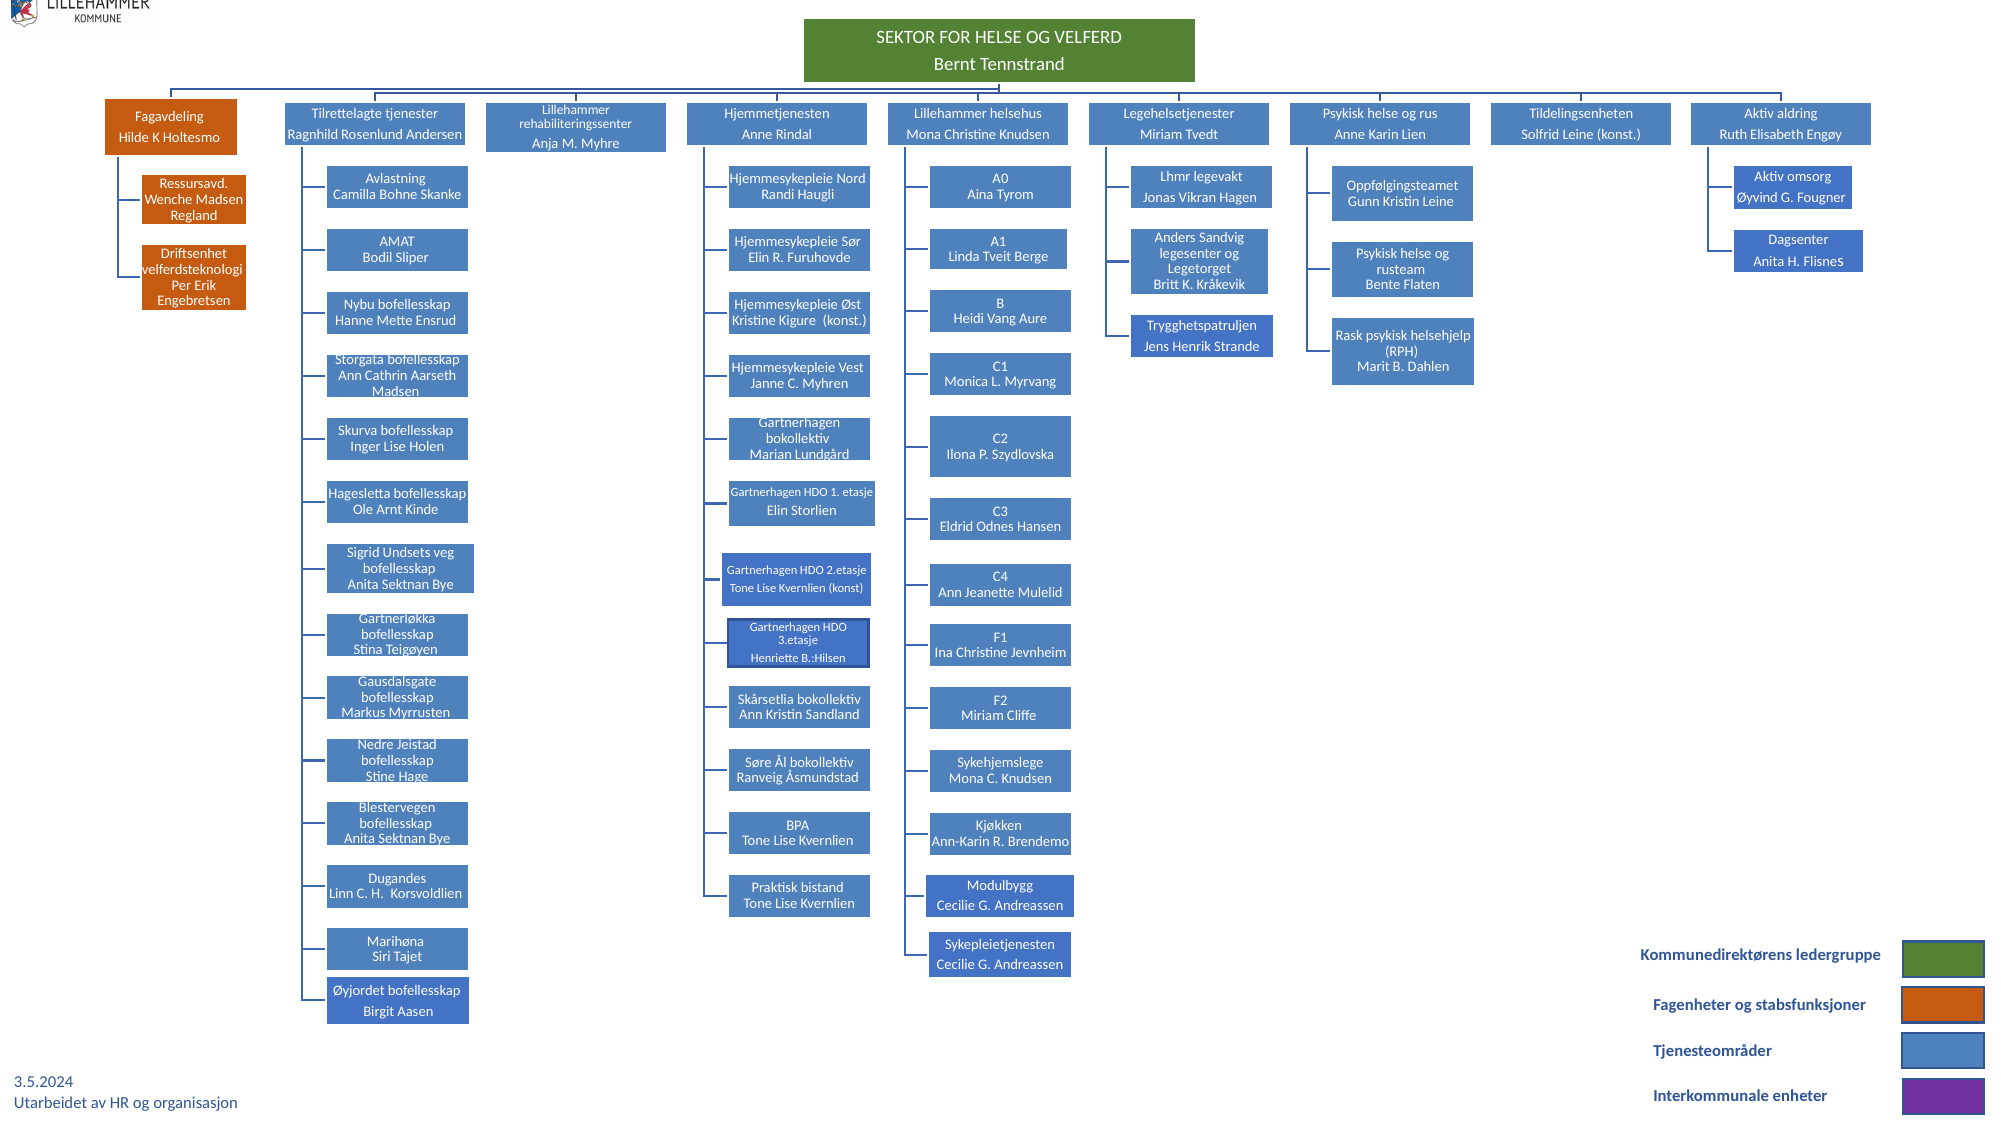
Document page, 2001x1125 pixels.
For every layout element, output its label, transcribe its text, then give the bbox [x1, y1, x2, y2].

picture [0, 0, 161, 38]
text_box Tjenesteområder [1638, 1039, 2000, 1068]
text_box 3.5.2024 [0, 1063, 389, 1119]
text_box Interkommunale enheter [1638, 1077, 2000, 1113]
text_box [0, 18, 2000, 1039]
